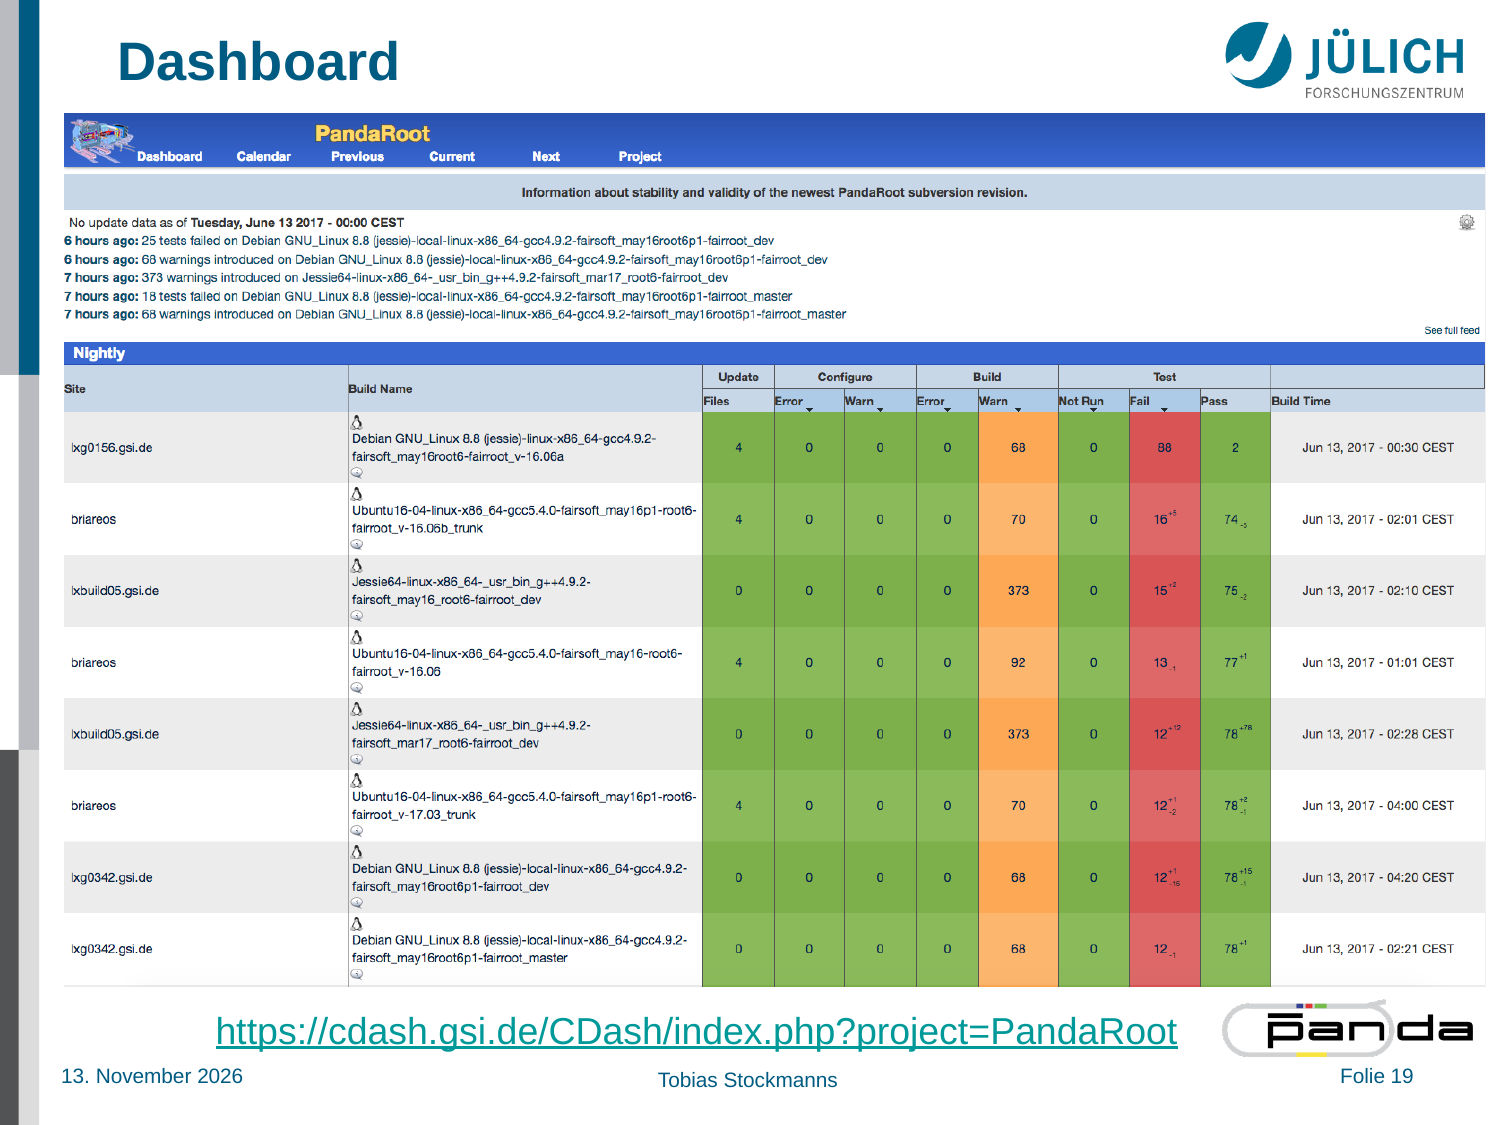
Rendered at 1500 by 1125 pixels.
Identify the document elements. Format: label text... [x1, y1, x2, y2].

title Dashboard [116, 11, 1208, 106]
picture [1222, 999, 1473, 1057]
picture [64, 113, 1486, 988]
text_box https://cdash.gsi.de/CDash/index.php?project=PandaRoot [200, 999, 1193, 1060]
picture [1224, 20, 1463, 98]
